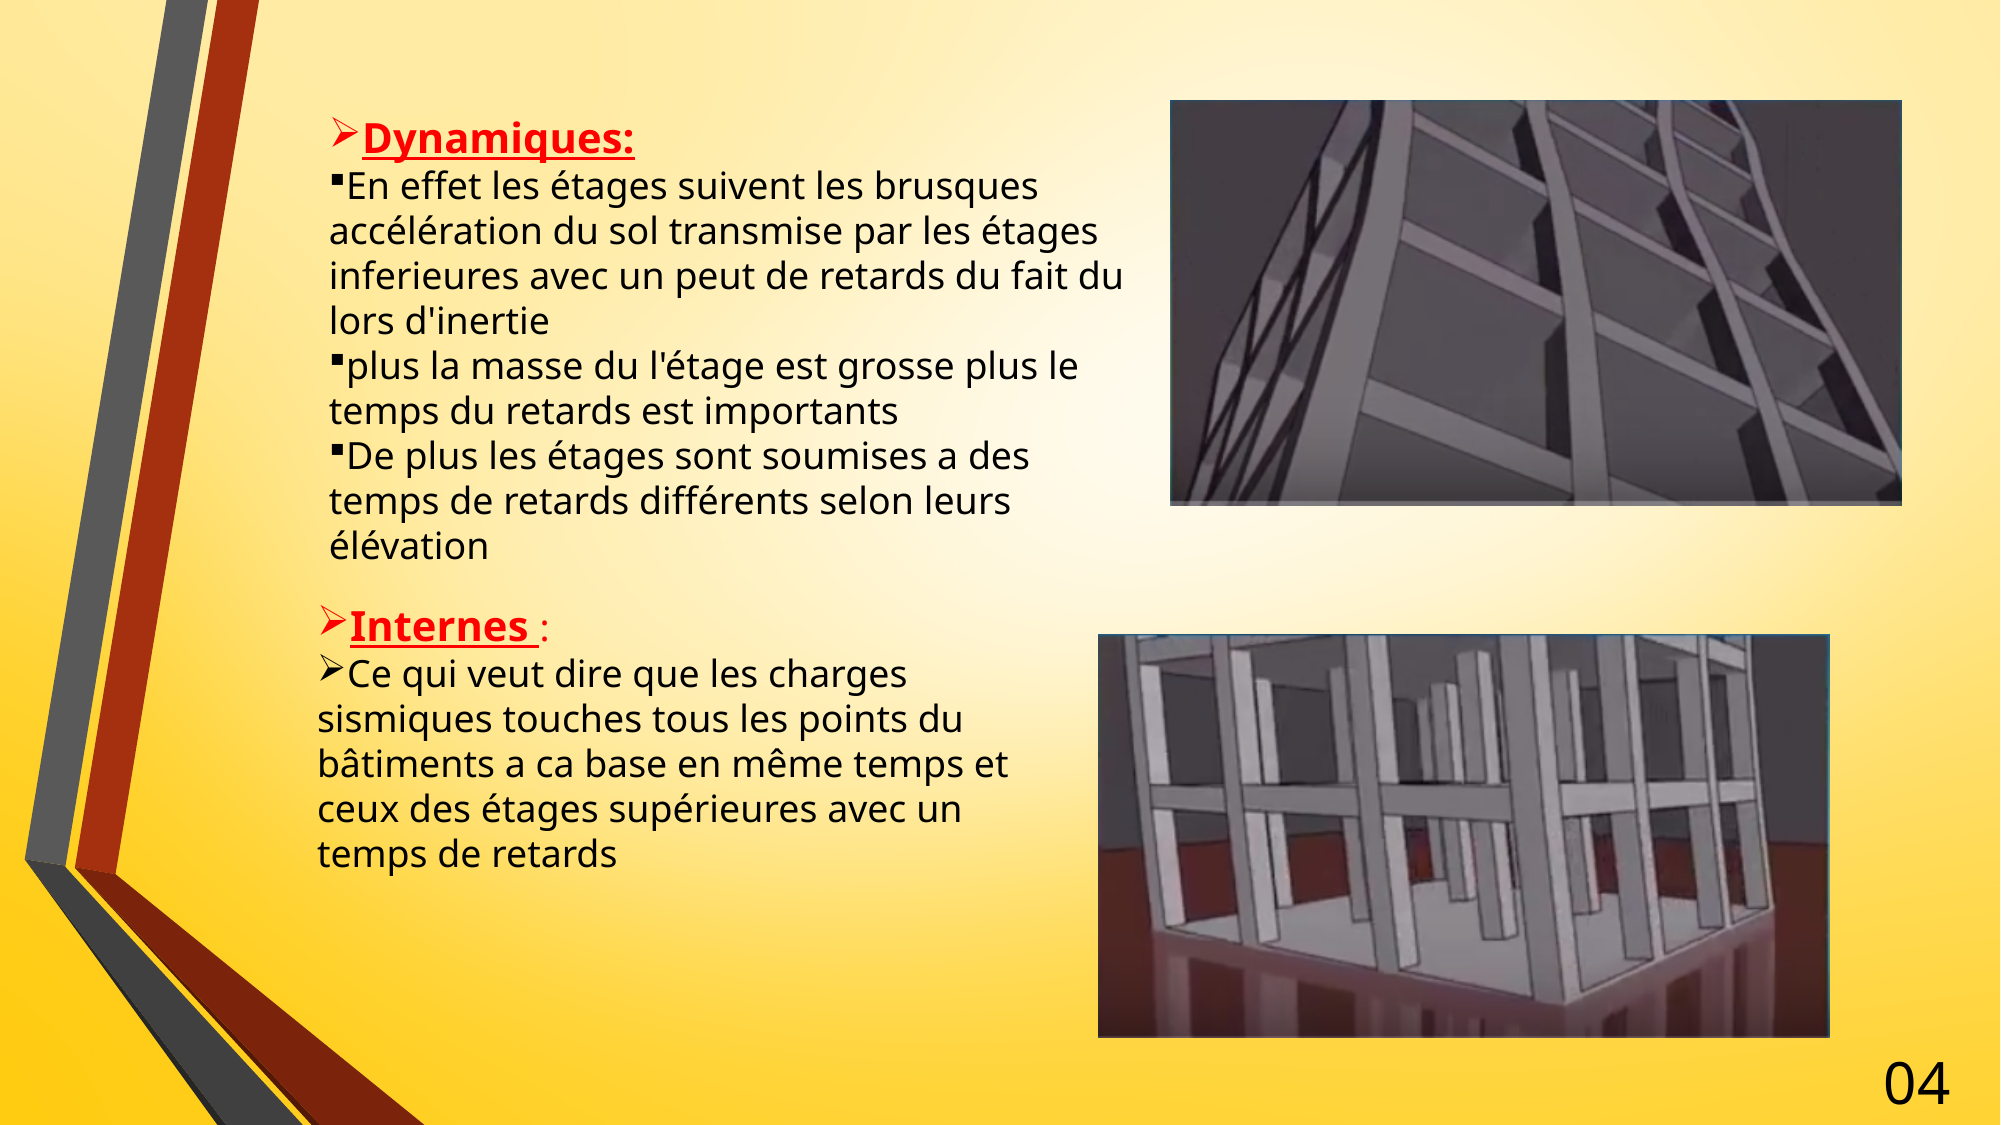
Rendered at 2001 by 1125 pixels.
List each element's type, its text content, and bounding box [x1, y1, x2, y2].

text_box 04 [1869, 1039, 2000, 1124]
text_box Internes : Ce qui veut dire que les charges sismiques touches tous les points du bâtiments a ca base en même temps et ceux des étages supérieures avec un temps de retards [302, 592, 1065, 883]
text_box Dynamiques: En effet les étages suivent les brusques accélération du sol transmise par les étages inferieures avec un peut de retards du fait du lors d'inertie plus la masse du l'étage est grosse plus le temps du retards est importants De plus les étages sont soumises a des temps de retards différents selon leurs élévation [314, 104, 1158, 575]
picture [1098, 634, 1831, 1039]
picture [1169, 100, 1902, 506]
